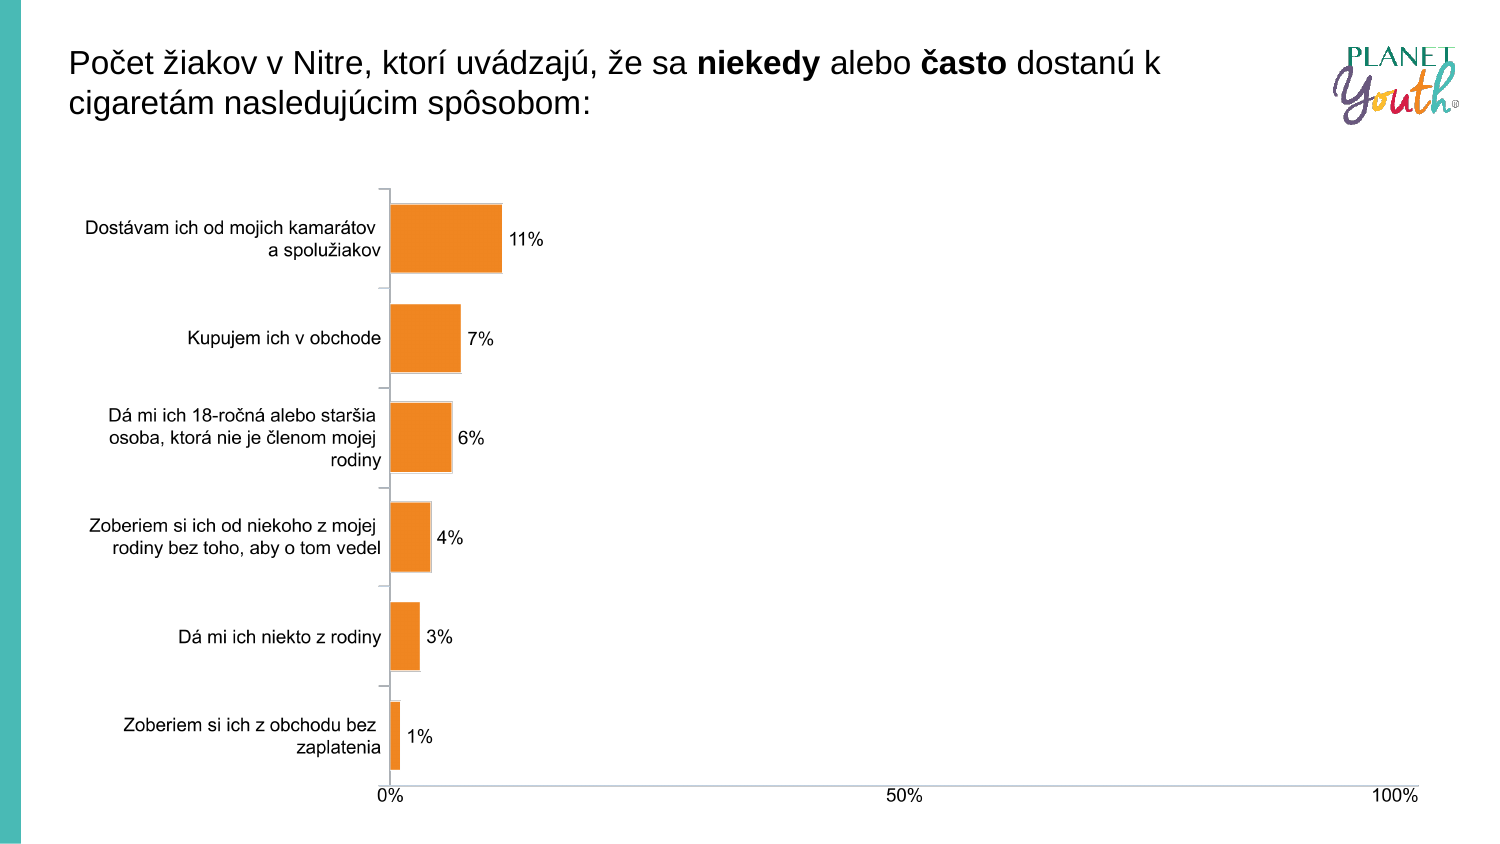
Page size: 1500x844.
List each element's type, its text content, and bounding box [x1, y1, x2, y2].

text_box Počet žiakov v Nitre, ktorí uvádzajú, že sa niekedy alebo často dostanú k cigaretám nasledujúcim spôsobom: [68, 20, 1278, 143]
picture [1324, 37, 1470, 131]
picture [68, 174, 1428, 819]
